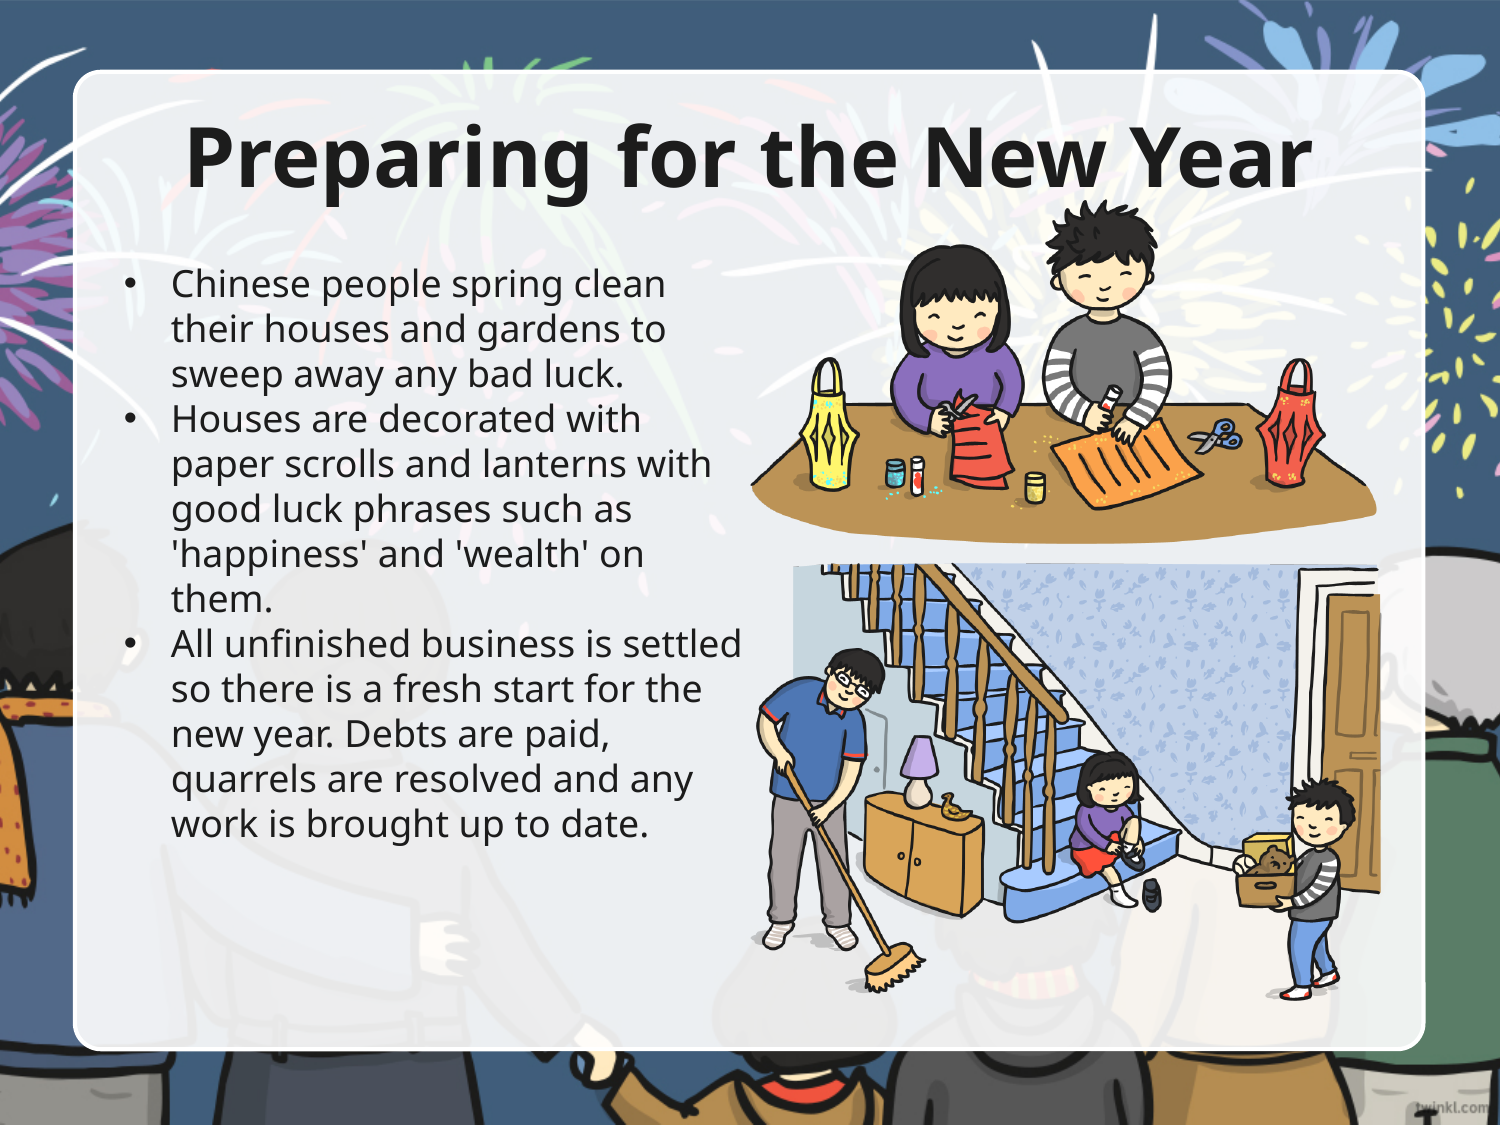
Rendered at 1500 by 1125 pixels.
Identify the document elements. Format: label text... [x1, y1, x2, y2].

text_box Chinese people spring clean their houses and gardens to sweep away any bad luck. Houses are decorated with paper scrolls and lanterns with good luck phrases such as 'happiness' and 'wealth' on them. All unfinished business is settled so there is a fresh start for the new year. Debts are paid, quarrels are resolved and any work is brought up to date. [123, 248, 750, 902]
title Preparing for the New Year [75, 78, 1424, 242]
picture [0, 0, 1500, 1125]
